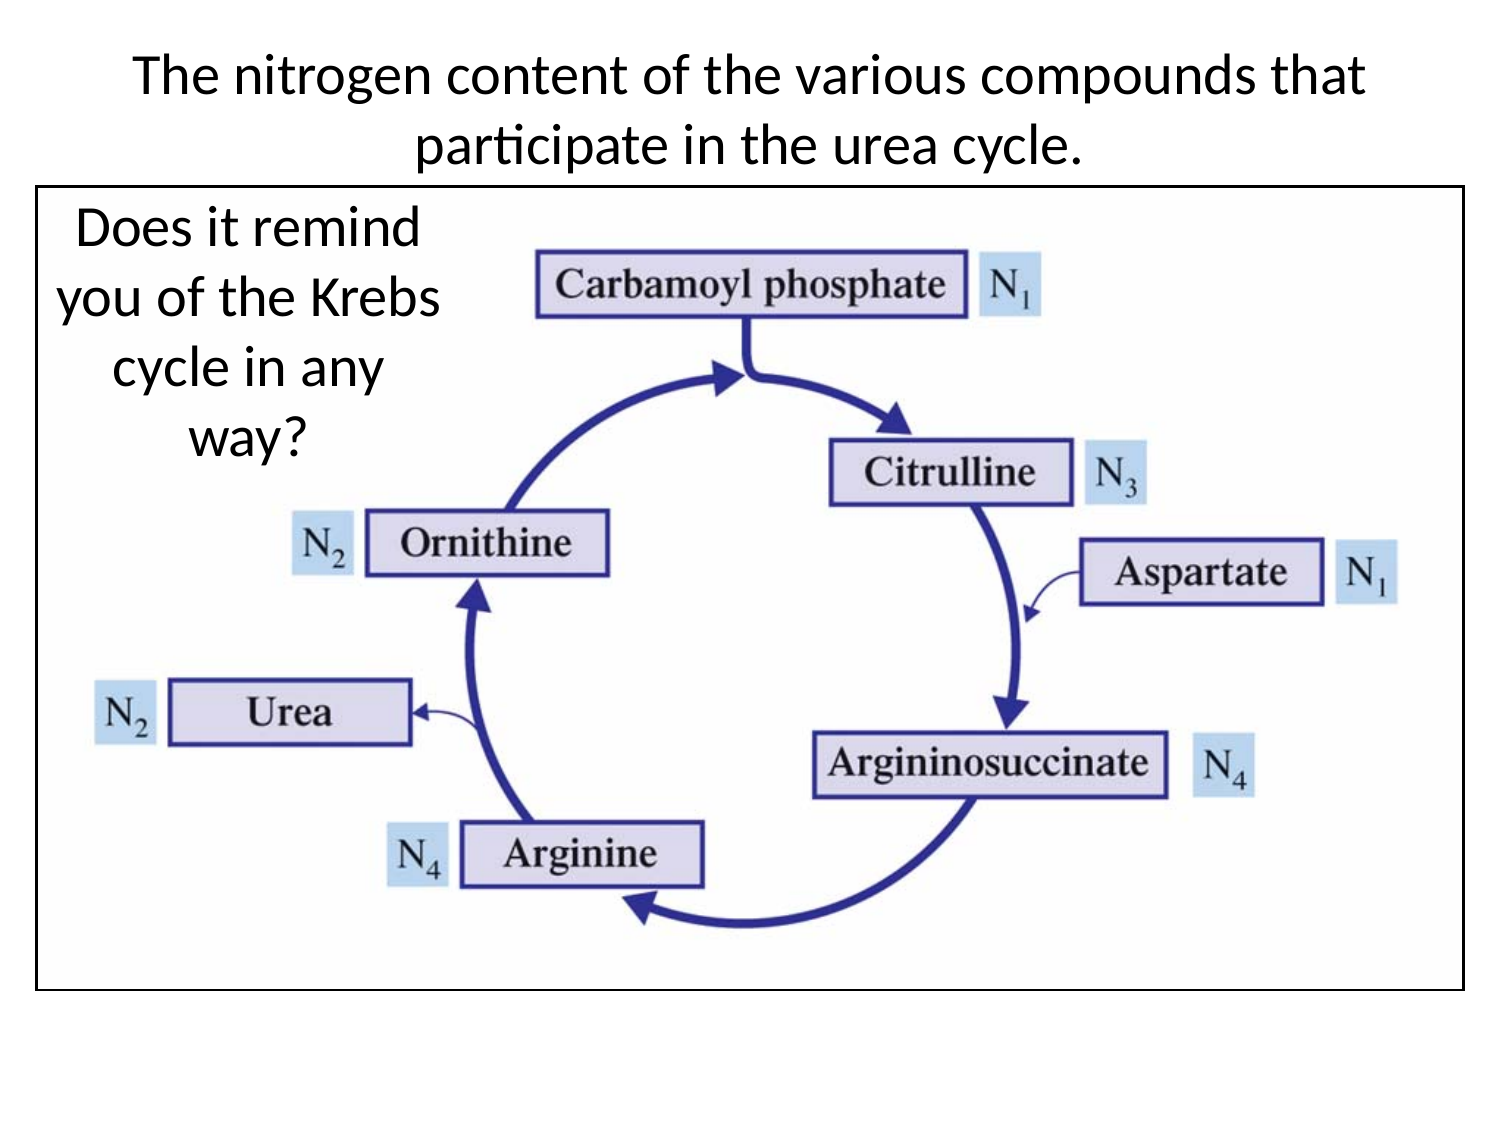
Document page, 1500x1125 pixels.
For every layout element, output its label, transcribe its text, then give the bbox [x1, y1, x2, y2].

picture [37, 187, 1463, 990]
title The nitrogen content of the various compounds that participate in the urea cycle. [75, 12, 1425, 185]
text_box Does it remind you of the Krebs cycle in any way? [34, 180, 463, 188]
